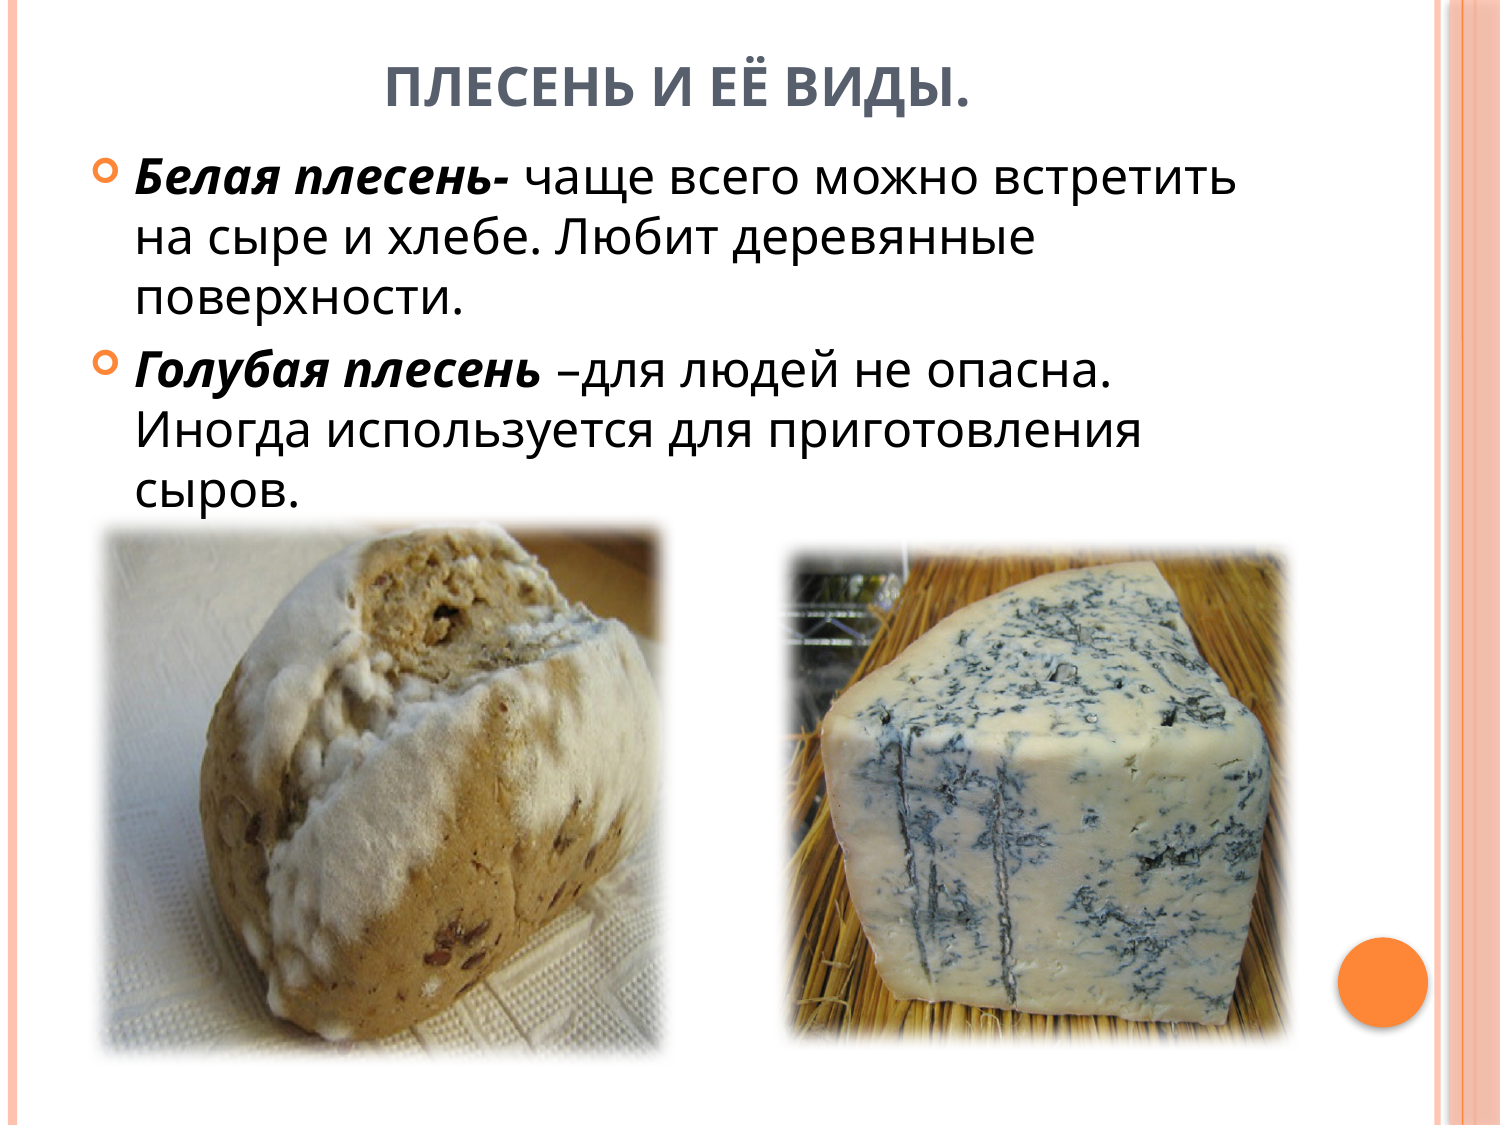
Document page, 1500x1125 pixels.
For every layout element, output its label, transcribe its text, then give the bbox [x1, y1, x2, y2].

picture [774, 536, 1301, 1053]
title Плесень и её виды. [75, 45, 1300, 125]
list Белая плесень- чаще всего можно встретить на сыре и хлебе. Любит деревянные поверхности. Голубая плесень –для людей не опасна. Иногда используется для приготовления сыров. [75, 137, 1300, 1062]
picture [86, 511, 676, 1067]
